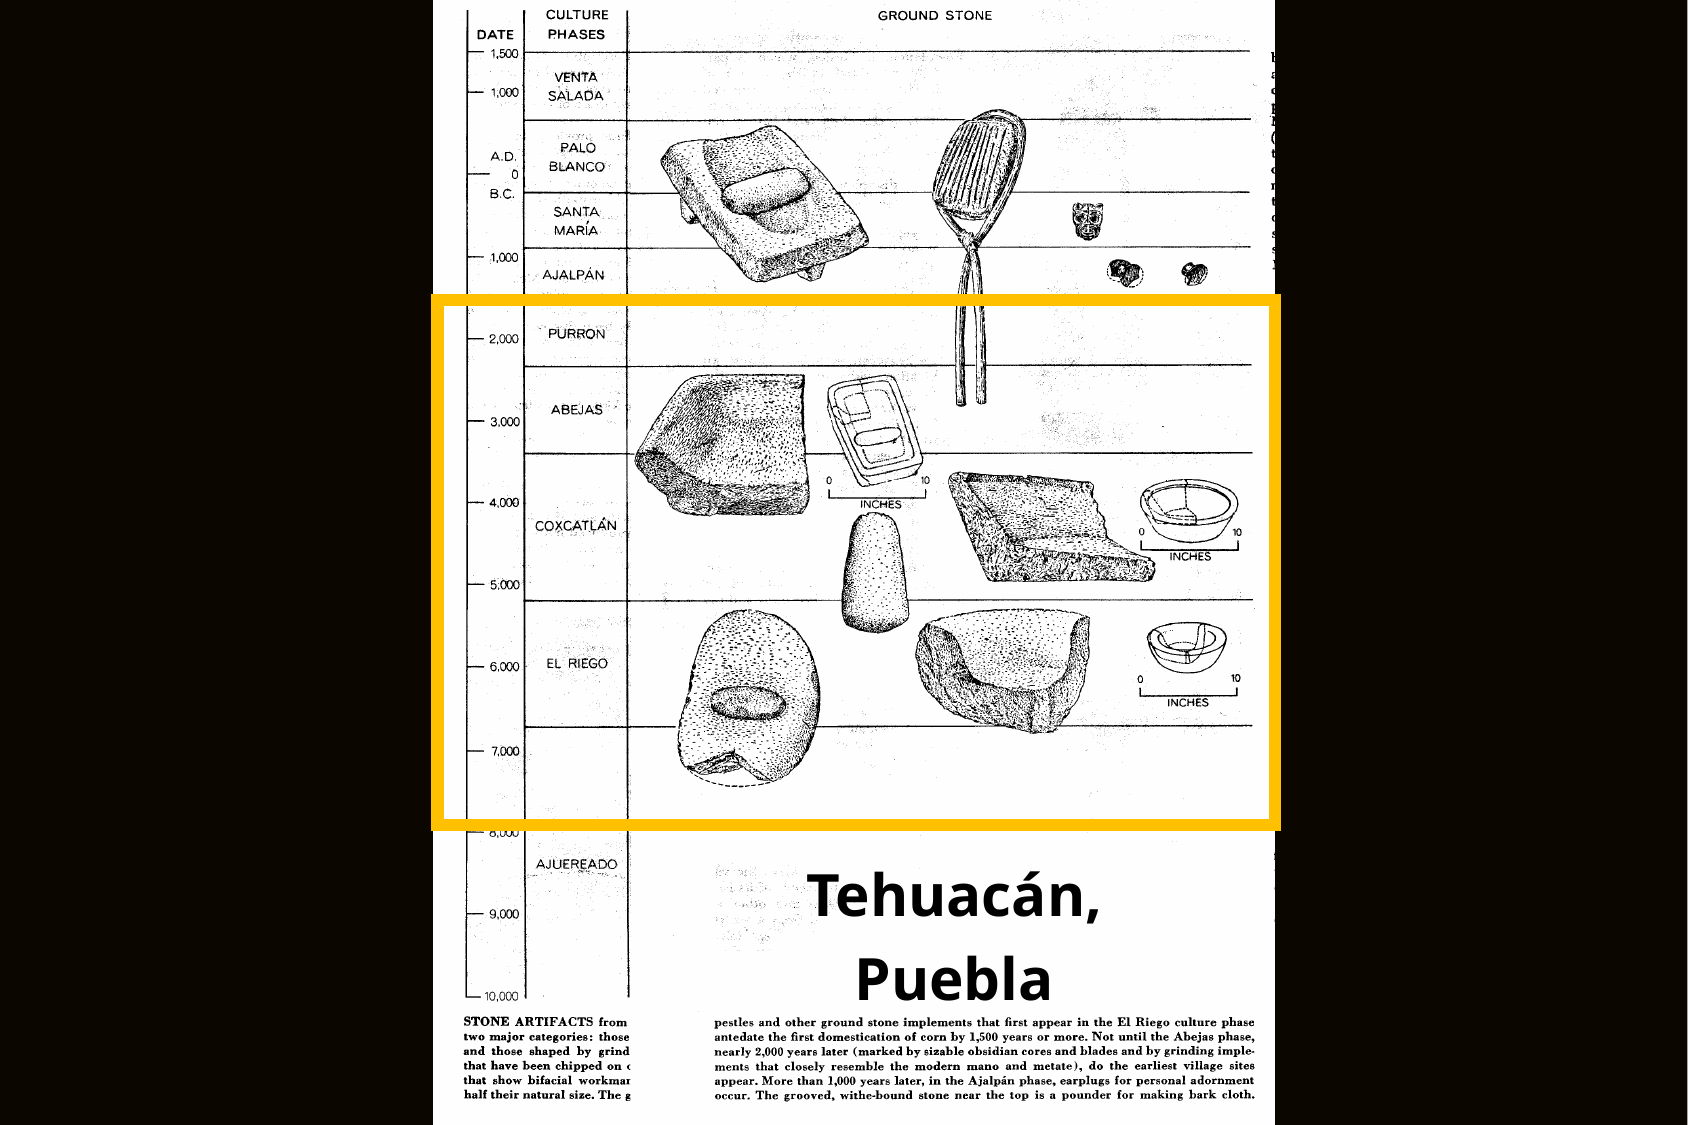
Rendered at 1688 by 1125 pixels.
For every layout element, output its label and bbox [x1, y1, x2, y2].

picture [433, 0, 1276, 1125]
